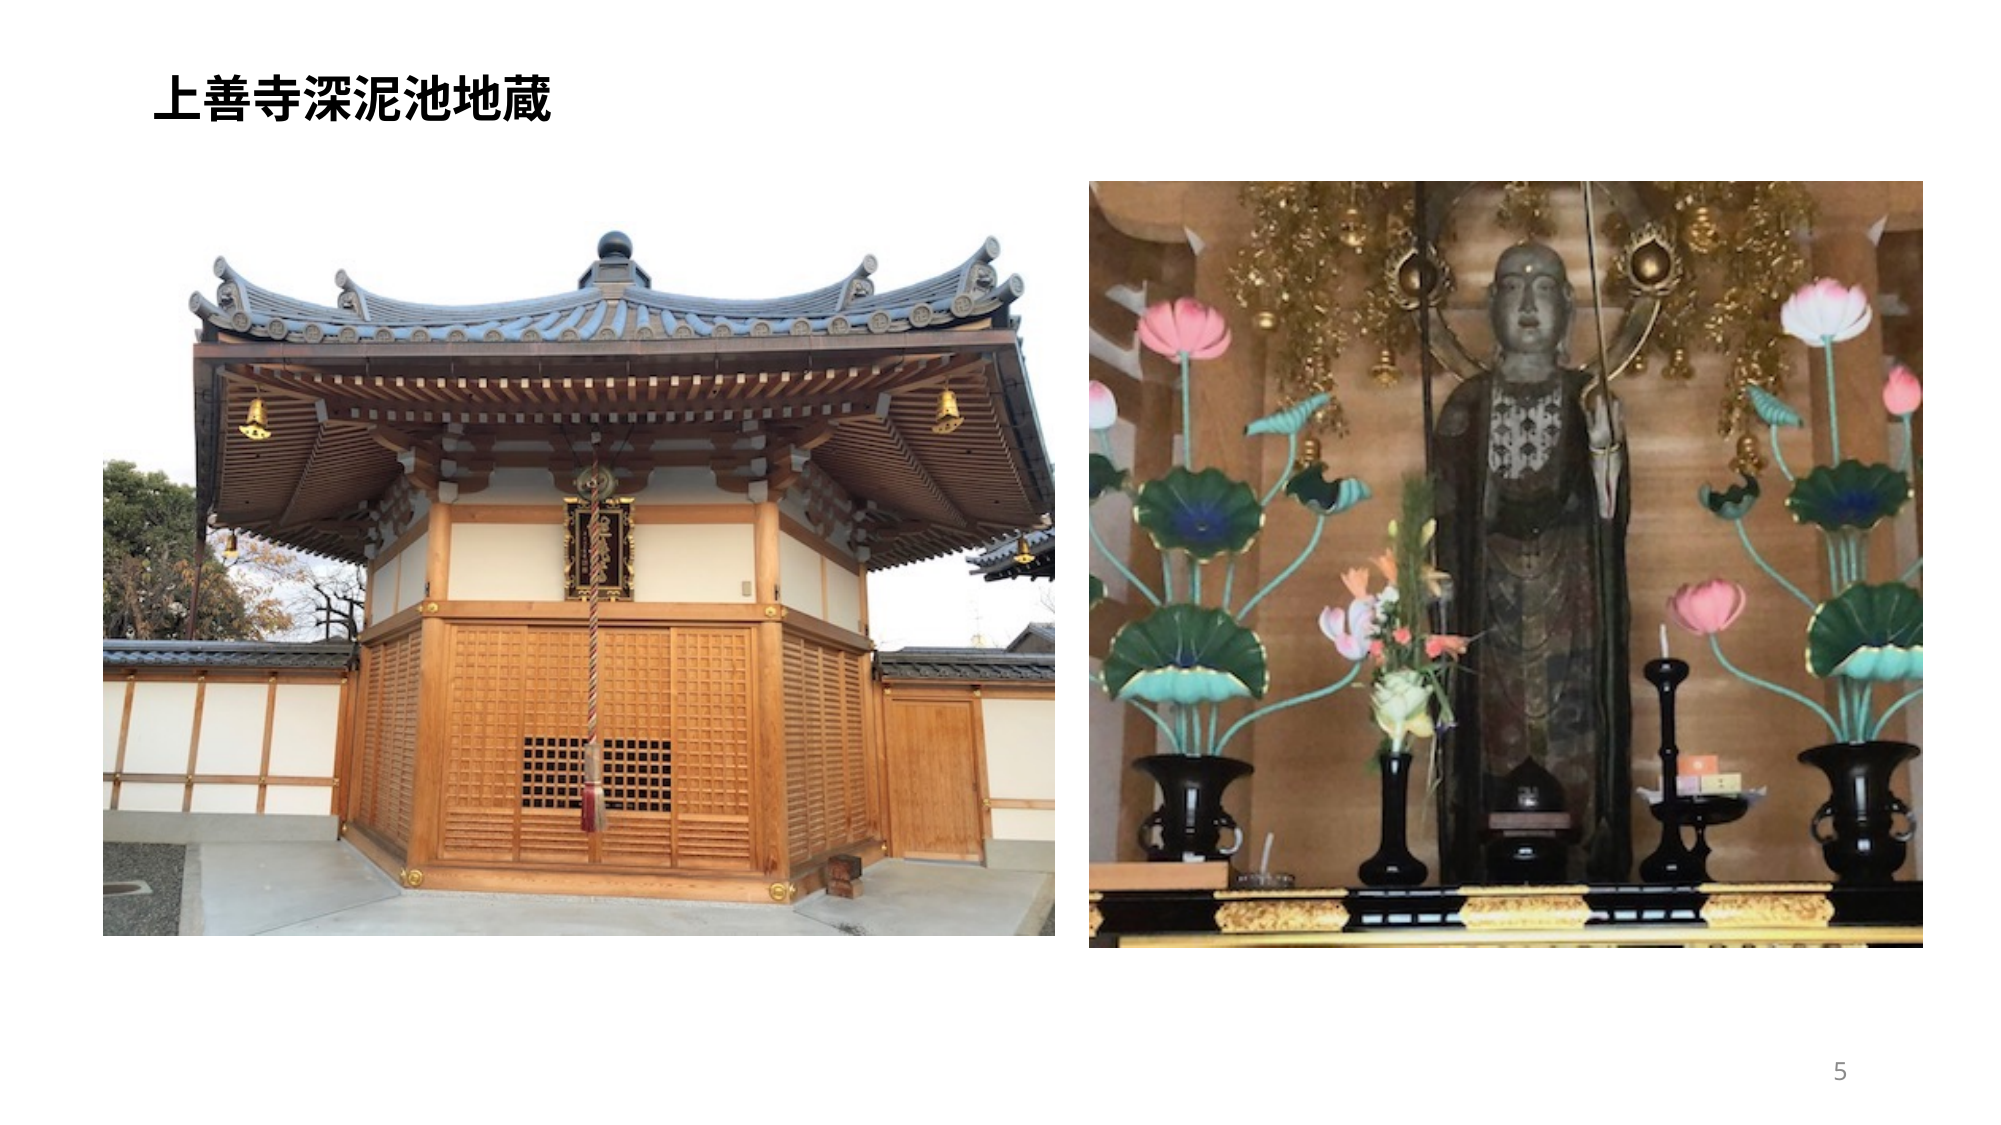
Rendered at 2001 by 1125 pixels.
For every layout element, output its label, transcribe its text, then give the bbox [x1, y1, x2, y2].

title 上善寺深泥池地蔵 [137, 59, 1863, 143]
picture [1089, 181, 1923, 948]
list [103, 221, 1055, 936]
slide_number 5 [1412, 1042, 1863, 1103]
